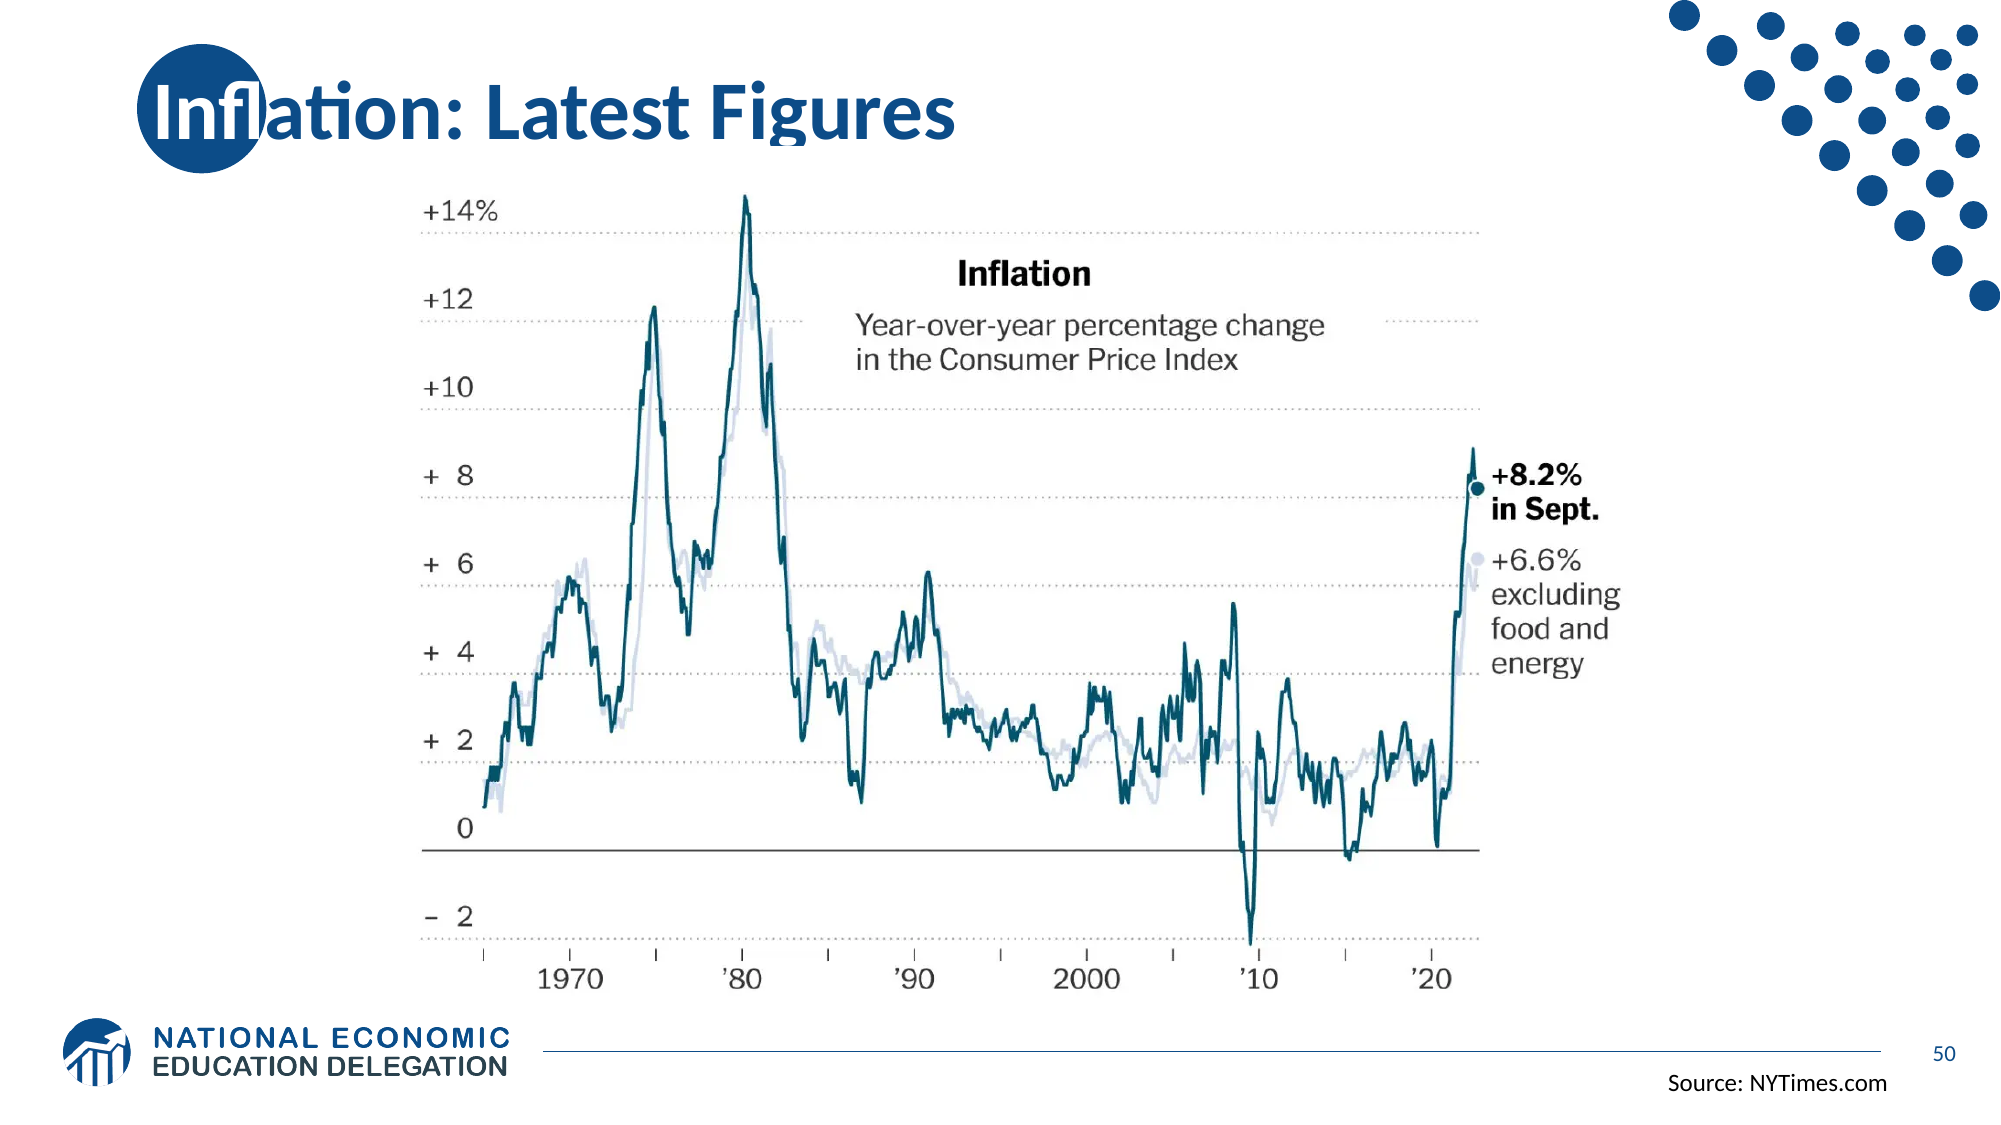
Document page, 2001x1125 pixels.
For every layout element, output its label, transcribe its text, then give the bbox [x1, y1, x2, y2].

slide_number 50 [1521, 1022, 1972, 1082]
text_box Source: NYTimes.com [1653, 1059, 1904, 1104]
picture [55, 146, 1675, 1091]
title Inflation: Latest Figures [137, 3, 1863, 221]
